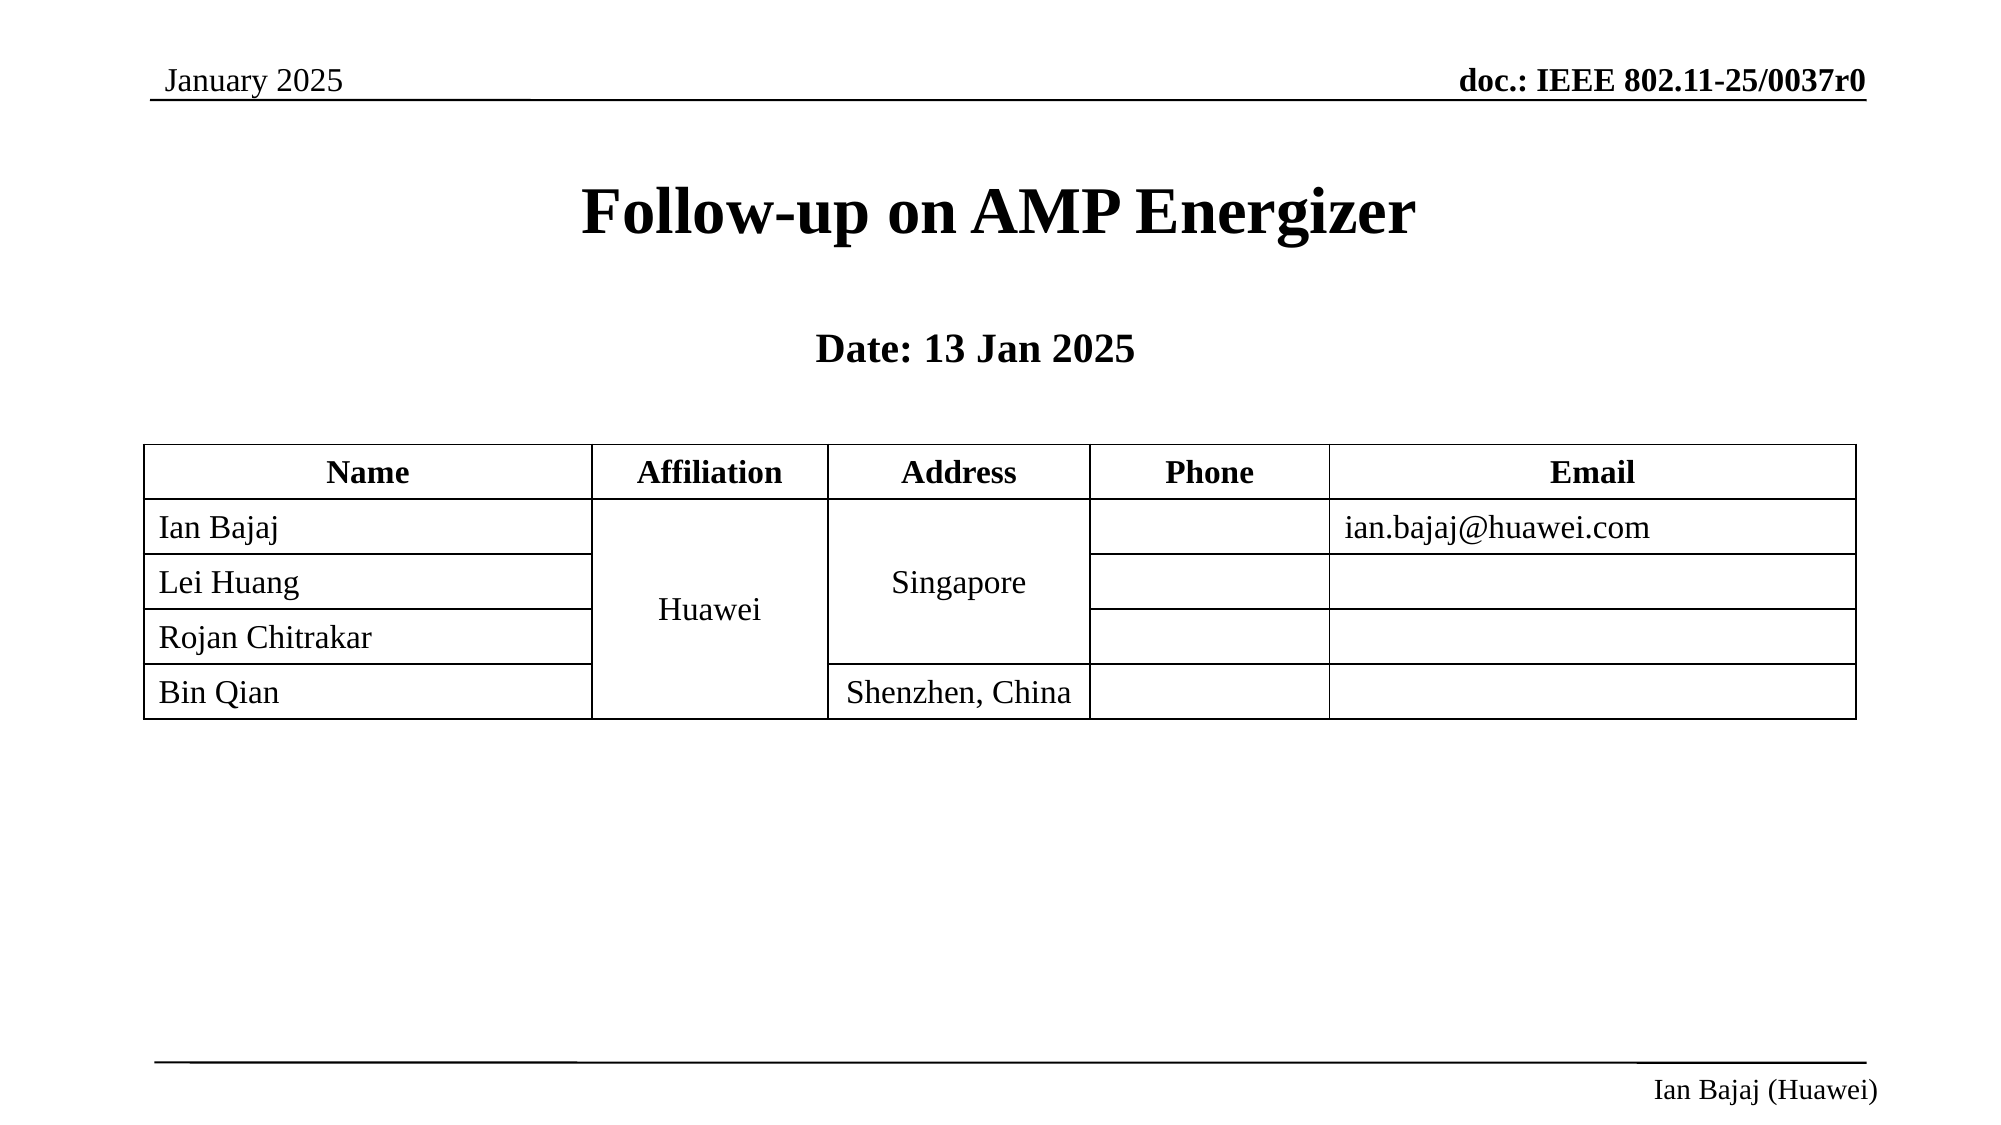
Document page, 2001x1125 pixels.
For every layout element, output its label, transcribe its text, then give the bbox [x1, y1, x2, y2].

table_cell [1330, 610, 1855, 663]
table_cell Huawei [593, 500, 827, 718]
table_header Name [145, 445, 591, 498]
text_box Date: 13 Jan 2025 [338, 313, 1614, 376]
table_cell [1091, 555, 1329, 608]
table_cell Singapore [829, 500, 1089, 663]
text_box Follow-up on AMP Energizer [362, 100, 1638, 314]
table_header Address [829, 445, 1089, 498]
table_cell Lei Huang [145, 555, 591, 608]
table_cell Rojan Chitrakar [145, 610, 591, 663]
table_cell [1330, 555, 1855, 608]
table_cell [1330, 665, 1855, 718]
table_header Phone [1091, 445, 1329, 498]
table_cell ian.bajaj@huawei.com [1330, 500, 1855, 553]
table_cell Shenzhen, China [829, 665, 1089, 718]
table_cell [1091, 610, 1329, 663]
table_cell [1091, 665, 1329, 718]
table_cell Bin Qian [145, 665, 591, 718]
table_cell [1091, 500, 1329, 553]
table_header Email [1330, 445, 1855, 498]
table_header Affiliation [593, 445, 827, 498]
table_cell Ian Bajaj [145, 500, 591, 553]
